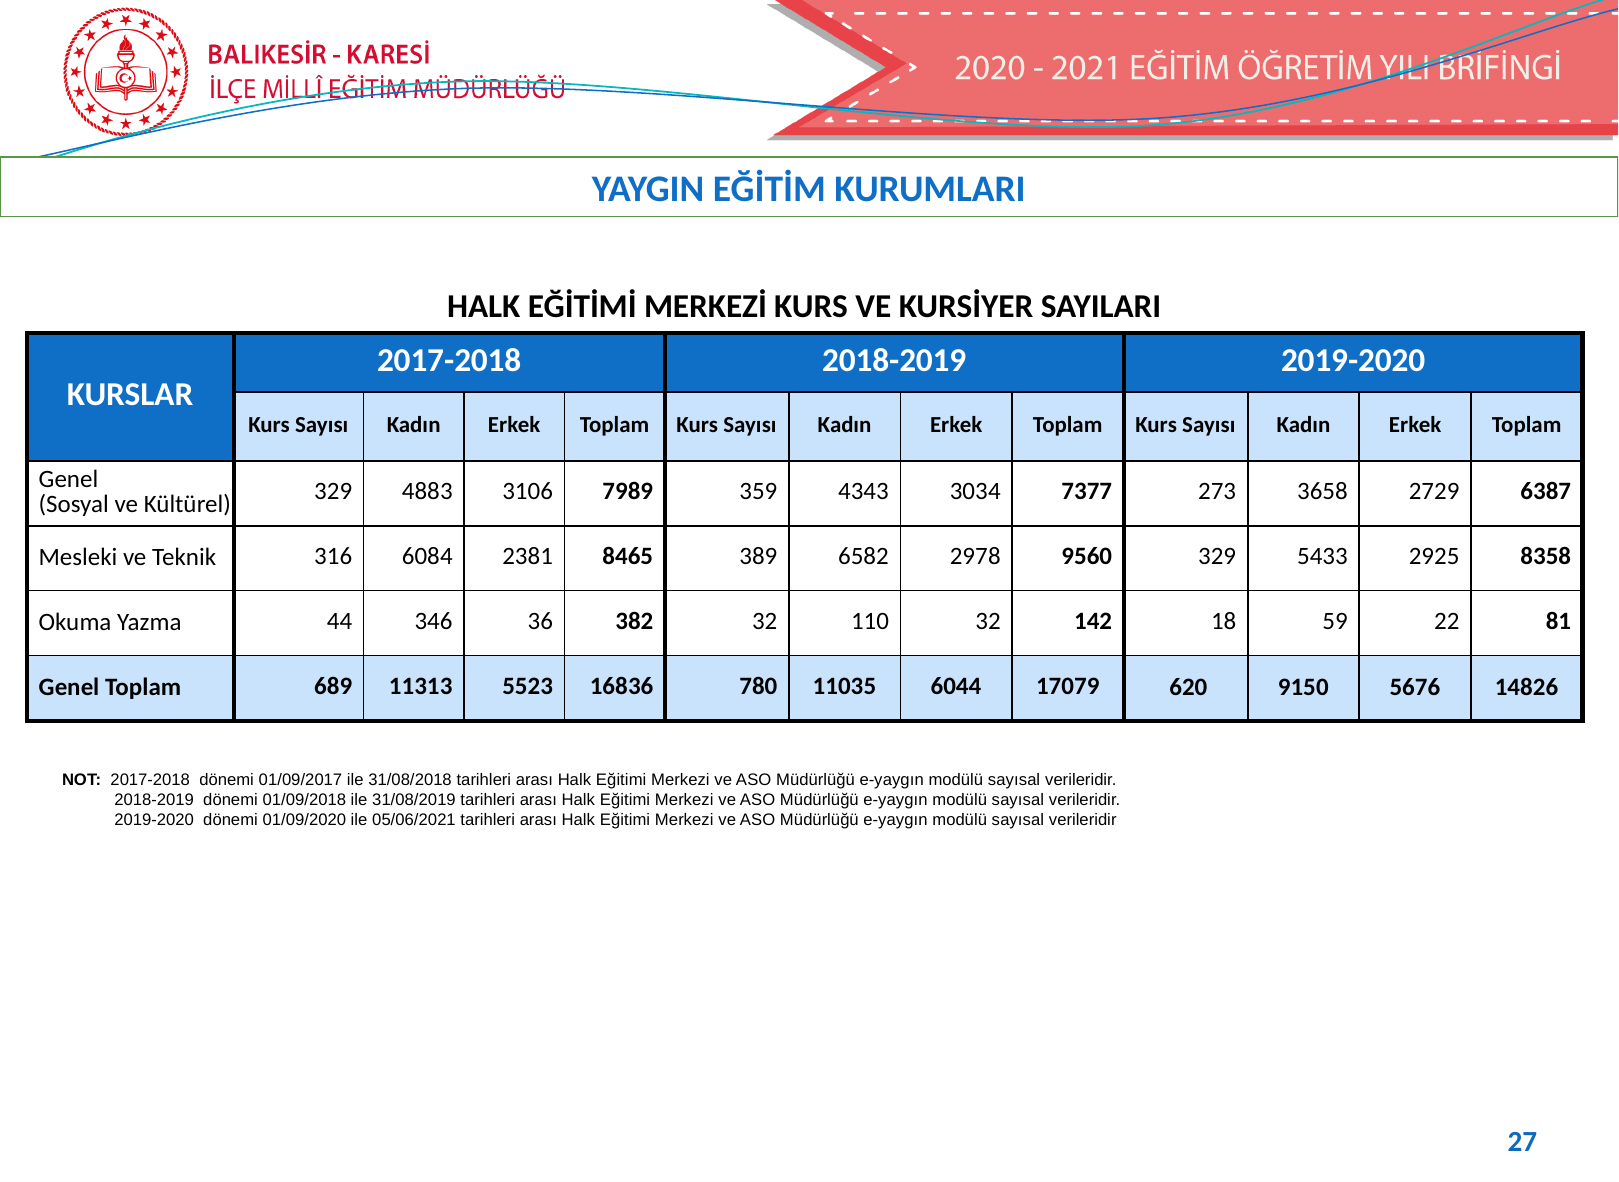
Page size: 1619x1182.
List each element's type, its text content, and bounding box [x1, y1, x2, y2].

picture [1437, 0, 1619, 62]
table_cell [1472, 393, 1580, 460]
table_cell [790, 527, 900, 590]
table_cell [901, 462, 1011, 525]
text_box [0, 156, 1619, 217]
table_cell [1249, 591, 1358, 655]
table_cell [667, 591, 788, 655]
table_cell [1126, 591, 1247, 655]
picture [900, 105, 1275, 126]
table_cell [901, 393, 1011, 460]
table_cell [565, 462, 663, 525]
picture [0, 0, 1595, 156]
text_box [47, 761, 1255, 836]
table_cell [1472, 462, 1580, 525]
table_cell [1360, 462, 1470, 525]
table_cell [1249, 527, 1358, 590]
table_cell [790, 591, 900, 655]
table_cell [236, 656, 363, 719]
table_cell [1360, 527, 1470, 590]
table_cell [1360, 591, 1470, 655]
picture [0, 229, 1619, 1182]
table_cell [1126, 527, 1247, 590]
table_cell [364, 591, 463, 655]
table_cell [565, 393, 663, 460]
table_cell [236, 393, 363, 460]
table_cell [465, 393, 564, 460]
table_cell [667, 393, 788, 460]
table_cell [1126, 335, 1580, 391]
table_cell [29, 527, 232, 590]
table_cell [1126, 656, 1247, 719]
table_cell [236, 591, 363, 655]
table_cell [236, 527, 363, 590]
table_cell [1126, 462, 1247, 525]
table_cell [667, 656, 788, 719]
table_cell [465, 527, 564, 590]
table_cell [236, 462, 363, 525]
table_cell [1013, 393, 1122, 460]
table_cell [901, 656, 1011, 719]
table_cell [790, 393, 900, 460]
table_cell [29, 335, 232, 460]
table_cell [364, 462, 463, 525]
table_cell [667, 527, 788, 590]
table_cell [790, 656, 900, 719]
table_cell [667, 335, 1122, 391]
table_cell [1013, 656, 1122, 719]
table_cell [29, 656, 232, 719]
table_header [27, 286, 1583, 331]
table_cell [29, 462, 232, 525]
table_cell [364, 656, 463, 719]
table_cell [1249, 393, 1358, 460]
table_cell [565, 591, 663, 655]
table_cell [29, 591, 232, 655]
picture [65, 10, 1619, 156]
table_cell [364, 393, 463, 460]
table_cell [1472, 591, 1580, 655]
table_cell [1013, 591, 1122, 655]
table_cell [1360, 393, 1470, 460]
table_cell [1472, 527, 1580, 590]
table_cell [901, 527, 1011, 590]
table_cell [465, 591, 564, 655]
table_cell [364, 527, 463, 590]
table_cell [236, 335, 663, 391]
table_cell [790, 462, 900, 525]
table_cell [667, 462, 788, 525]
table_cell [1249, 656, 1358, 719]
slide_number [1402, 1094, 1538, 1158]
picture [171, 82, 636, 126]
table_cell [901, 591, 1011, 655]
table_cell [565, 527, 663, 590]
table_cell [1013, 527, 1122, 590]
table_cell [1472, 656, 1580, 719]
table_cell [1126, 393, 1247, 460]
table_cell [465, 462, 564, 525]
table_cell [565, 656, 663, 719]
table_cell Ortaöğretim 14-17 Yaş [4, 217, 1614, 221]
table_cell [1360, 656, 1470, 719]
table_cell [465, 656, 564, 719]
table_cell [1013, 462, 1122, 525]
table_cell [1249, 462, 1358, 525]
